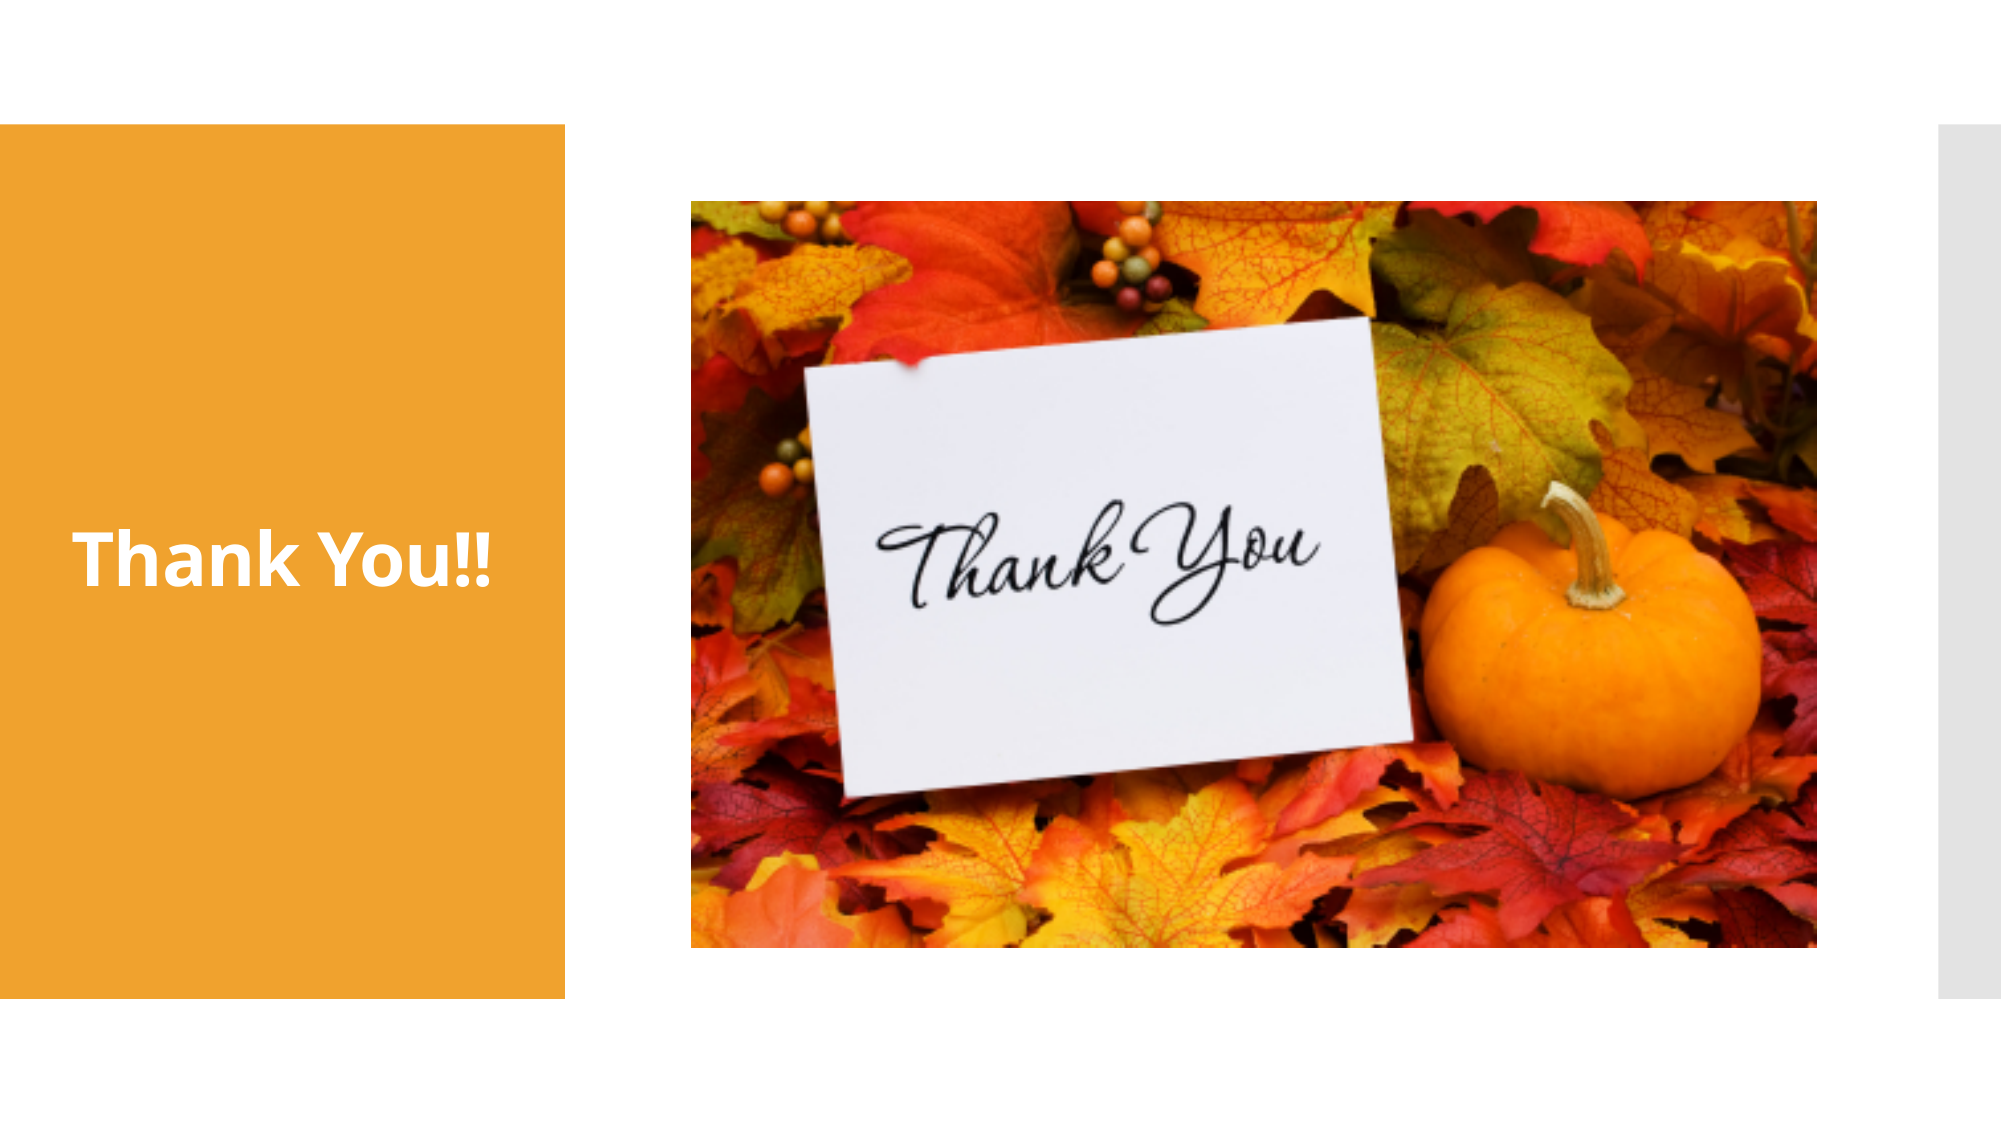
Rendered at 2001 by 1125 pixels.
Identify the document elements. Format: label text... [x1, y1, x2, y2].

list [691, 201, 1817, 948]
title Thank You!! [41, 184, 525, 940]
